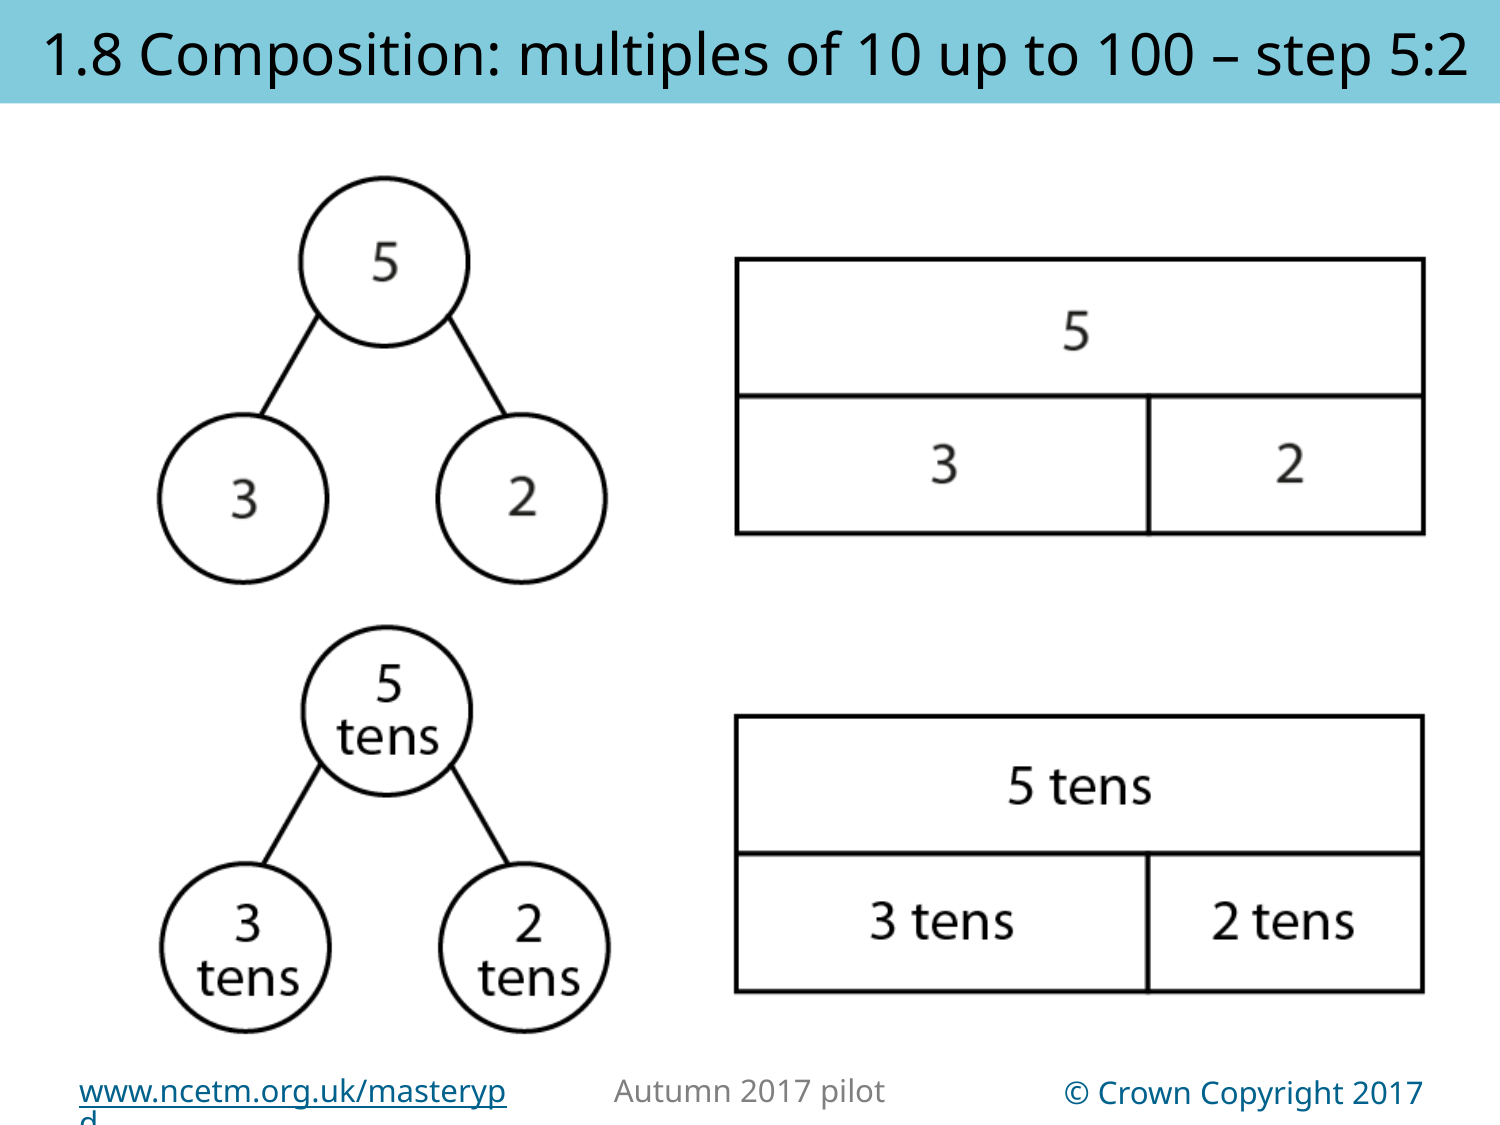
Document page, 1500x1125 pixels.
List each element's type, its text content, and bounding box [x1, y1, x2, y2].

picture [127, 160, 643, 1058]
list 1.8 Composition: multiples of 10 up to 100 – step 5:2 [0, 0, 1500, 104]
picture [692, 235, 1461, 570]
picture [720, 692, 1442, 1024]
